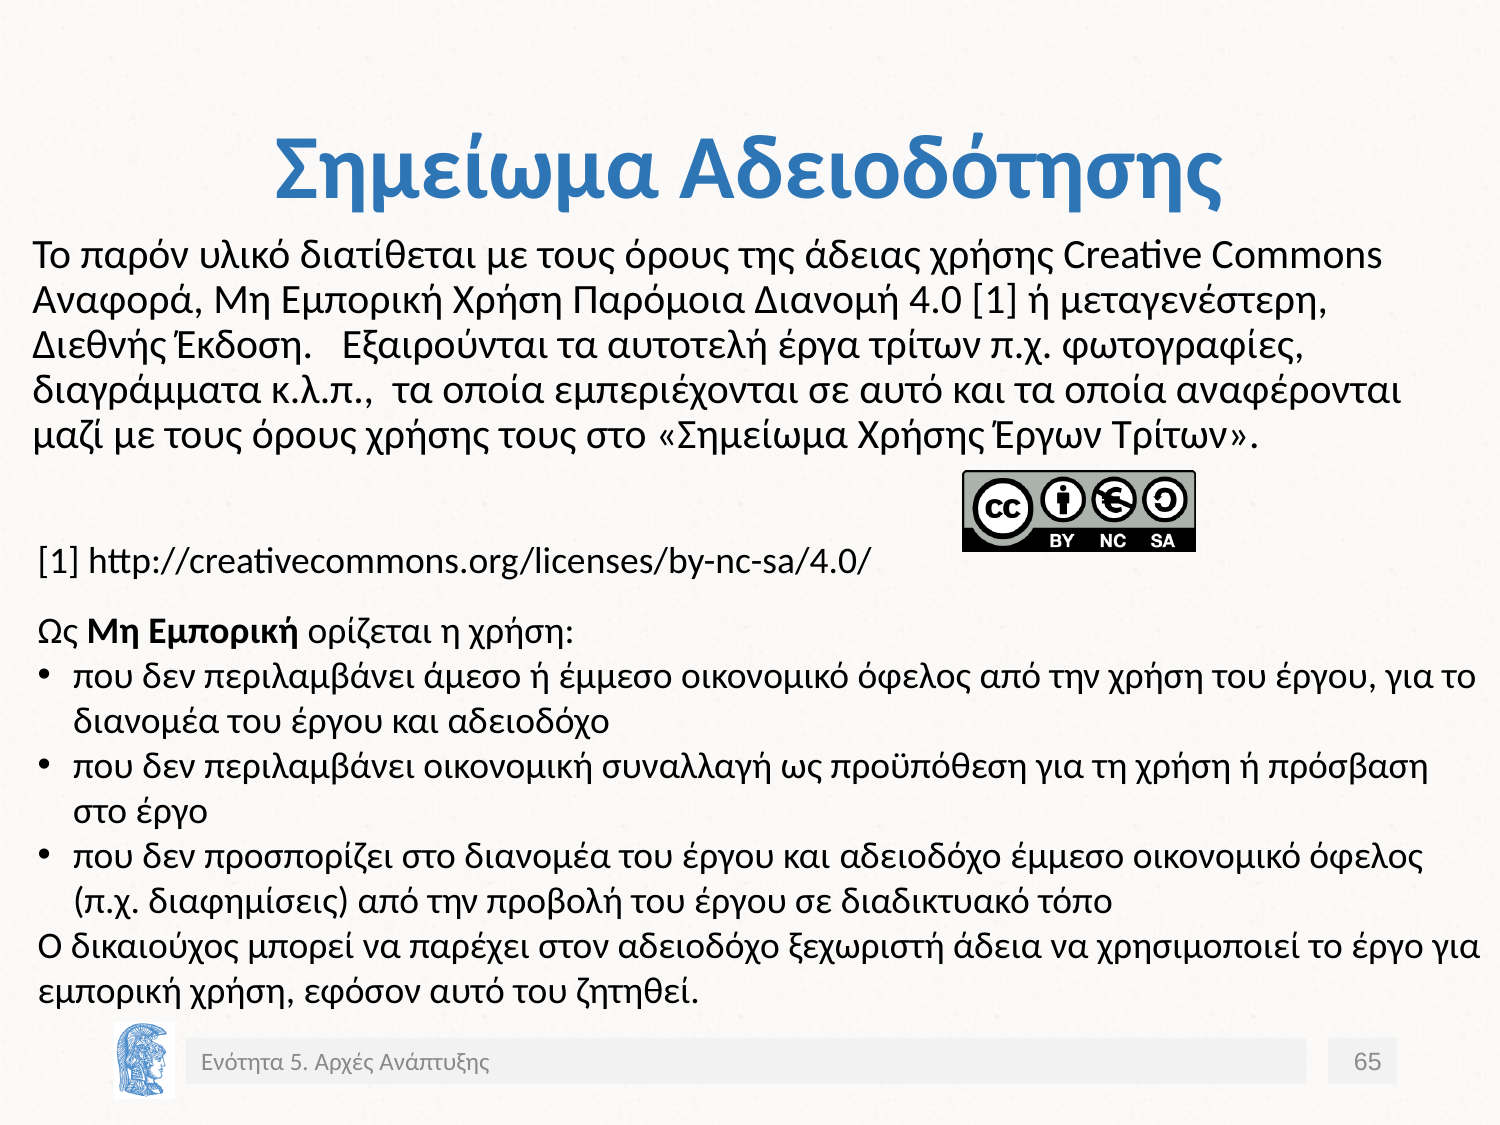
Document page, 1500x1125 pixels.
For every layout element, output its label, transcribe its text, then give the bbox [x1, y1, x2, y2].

picture [0, 0, 1500, 1125]
text_box Το παρόν υλικό διατίθεται με τους όρους της άδειας χρήσης Creative Commons Αναφορά, Μη Εμπορική Χρήση Παρόμοια Διανομή 4.0 [1] ή μεταγενέστερη, Διεθνής Έκδοση. Εξαιρούνται τα αυτοτελή έργα τρίτων π.χ. φωτογραφίες, διαγράμματα κ.λ.π., τα οποία εμπεριέχονται σε αυτό και τα οποία αναφέρονται μαζί με τους όρους χρήσης τους στο «Σημείωμα Χρήσης Έργων Τρίτων». [17, 224, 1483, 462]
footer Ενότητα 5. Αρχές Ανάπτυξης [185, 1052, 1307, 1084]
slide_number 65 [1328, 1052, 1397, 1084]
text_box [1] http://creativecommons.org/licenses/by-nc-sa/4.0/ Ως Μη Εμπορική ορίζεται η χρήση: που δεν περιλαμβάνει άμεσο ή έμμεσο οικονομικό όφελος από την χρήση του έργου, για το διανομέα του έργου και αδειοδόχο που δεν περιλαμβάνει οικονομική συναλλαγή ως προϋπόθεση για τη χρήση ή πρόσβαση στο έργο που δεν προσπορίζει στο διανομέα του έργου και αδειοδόχο έμμεσο οικονομικό όφελος (π.χ. διαφημίσεις) από την προβολή του έργου σε διαδικτυακό τόπο Ο δικαιούχος μπορεί να παρέχει στον αδειοδόχο ξεχωριστή άδεια να χρησιμοποιεί το έργο για εμπορική χρήση, εφόσον αυτό του ζητηθεί. [22, 496, 1500, 1052]
title Σημείωμα Αδειοδότησης [103, 59, 1397, 224]
